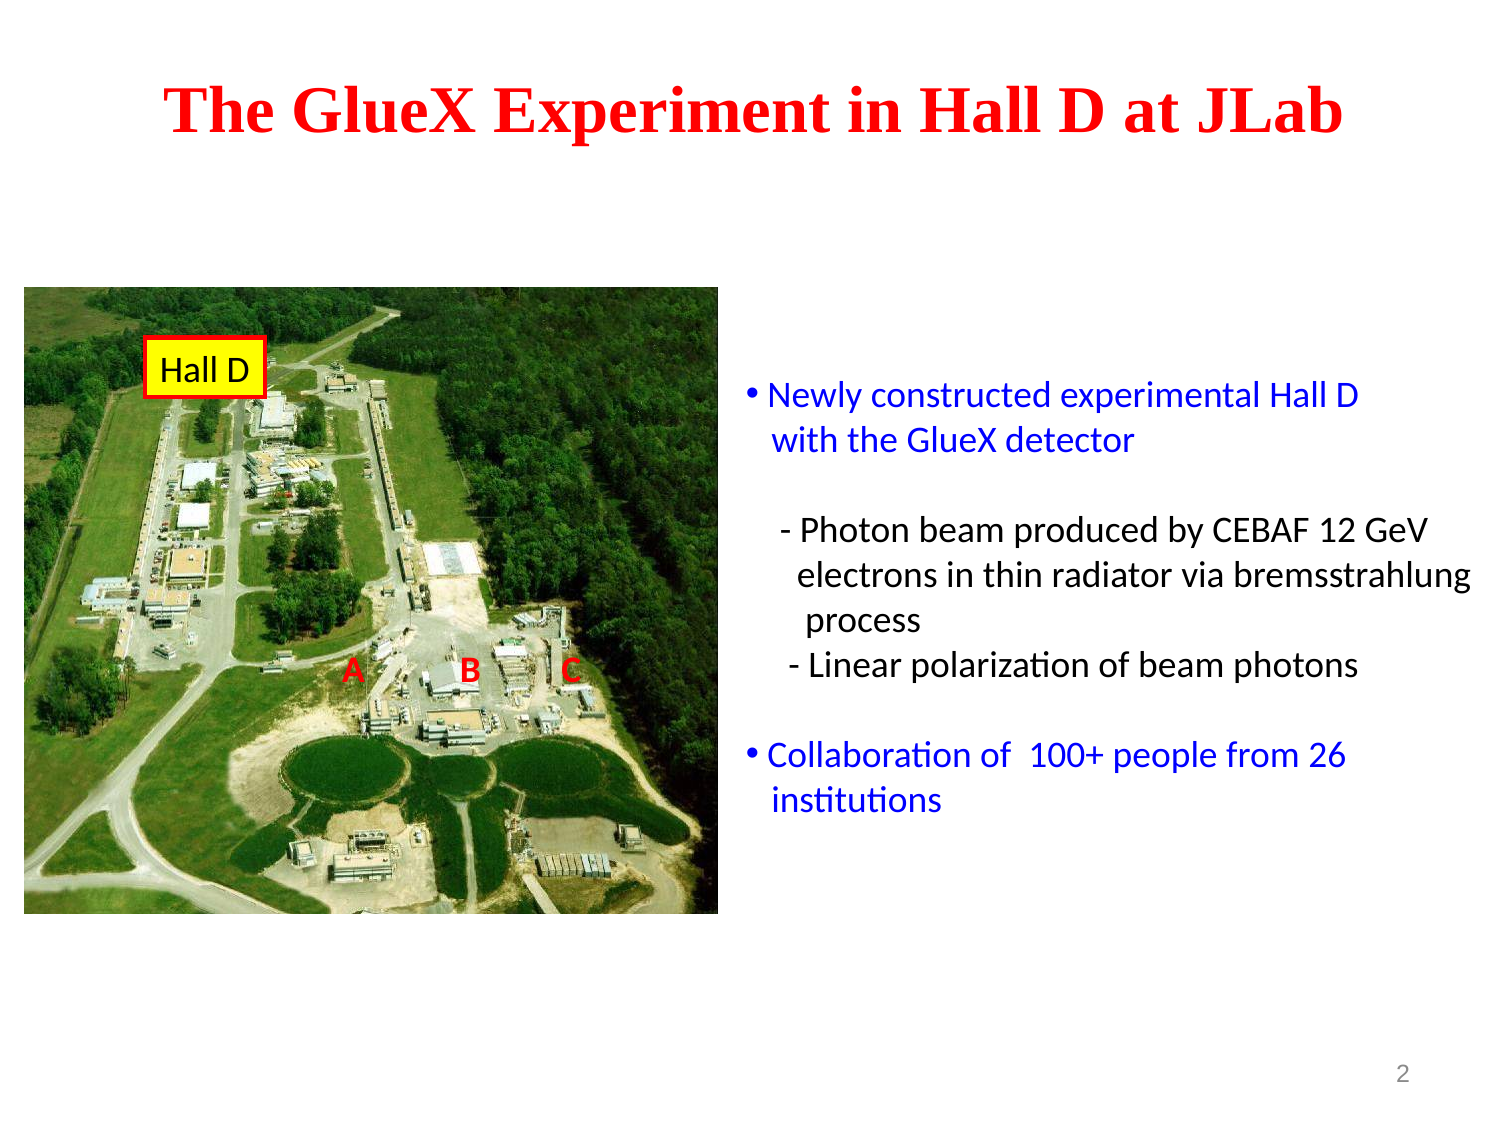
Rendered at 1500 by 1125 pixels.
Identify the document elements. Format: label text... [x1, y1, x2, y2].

slide_number 2 [1074, 1042, 1425, 1103]
picture [24, 287, 718, 914]
title The GlueX Experiment in Hall D at JLab [125, 50, 1400, 163]
text_box Newly constructed experimental Hall D with the GlueX detector - Photon beam produced by CEBAF 12 GeV electrons in thin radiator via bremsstrahlung process - Linear polarization of beam photons Collaboration of 100+ people from 26 institutions [730, 362, 1496, 828]
